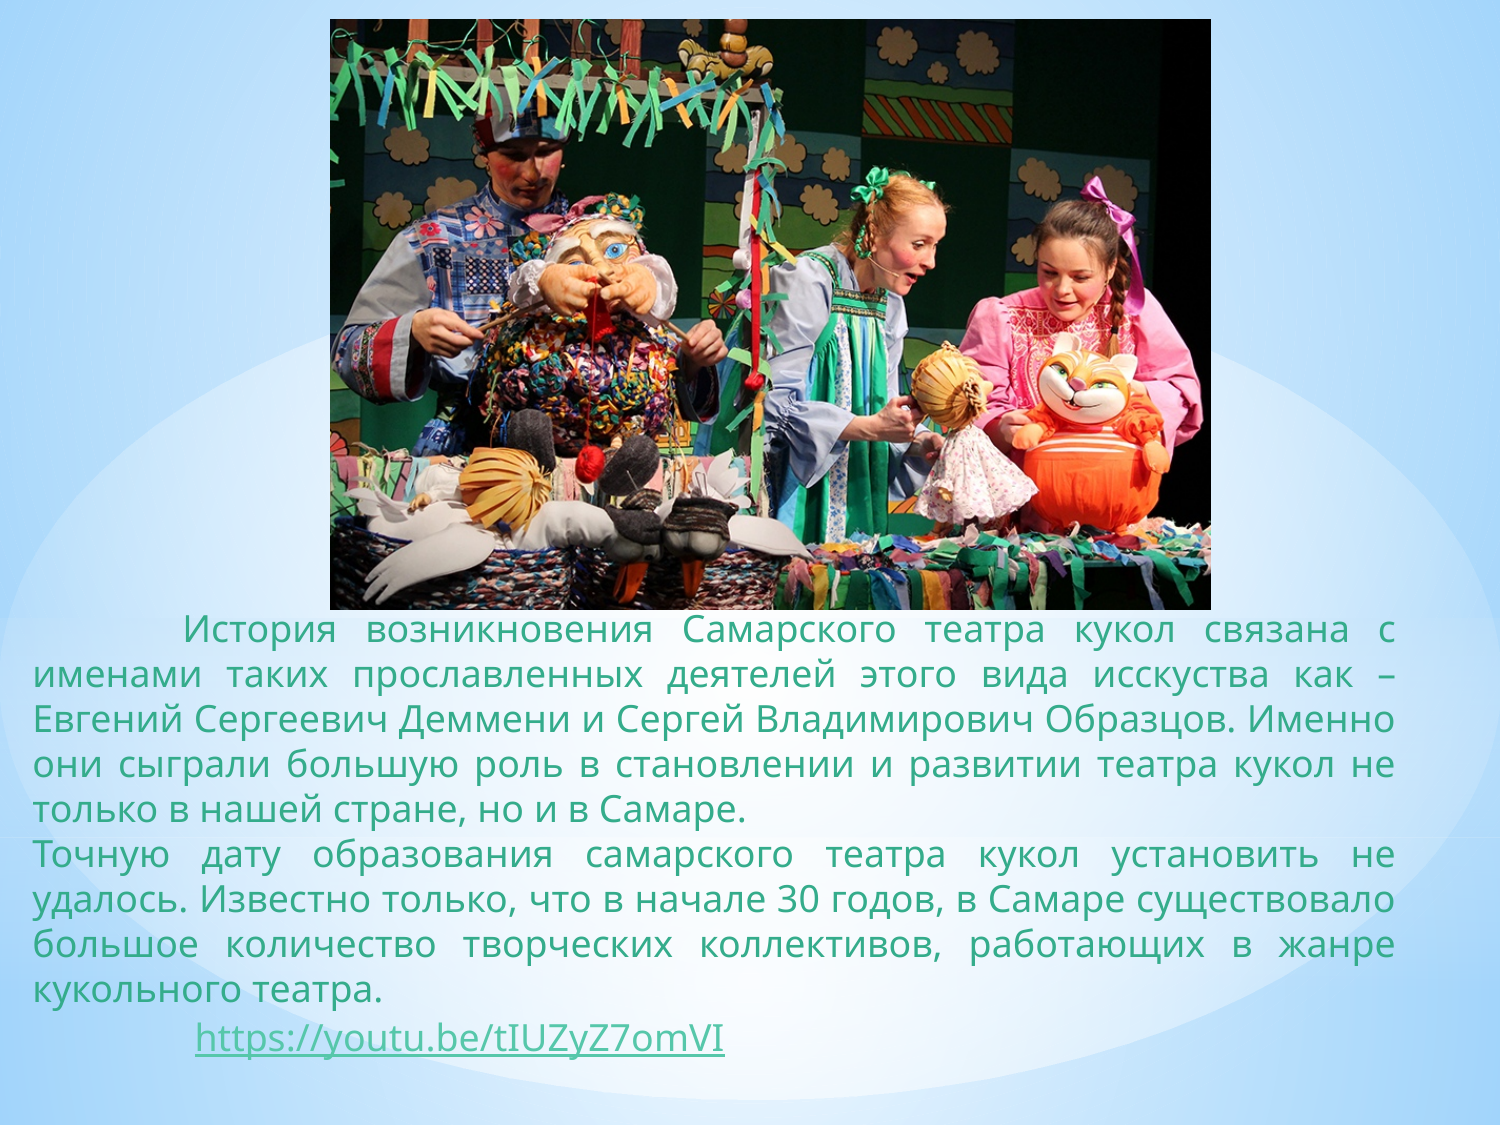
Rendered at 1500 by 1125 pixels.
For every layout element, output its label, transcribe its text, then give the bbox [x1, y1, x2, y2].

text_box https://youtu.be/tIUZyZ7omVI [179, 1018, 740, 1073]
text_box История возникновения Самарского театра кукол связана с именами таких прославленных деятелей этого вида исскуства как – Евгений Сергеевич Деммени и Сергей Владимирович Образцов. Именно они сыграли большую роль в становлении и развитии театра кукол не только в нашей стране, но и в Самаре. Точную дату образования самарского театра кукол установить не удалось. Известно только, что в начале 30 годов, в Самаре существовало большое количество творческих коллективов, работающих в жанре кукольного театра. [17, 597, 1412, 1018]
picture [330, 18, 1211, 611]
